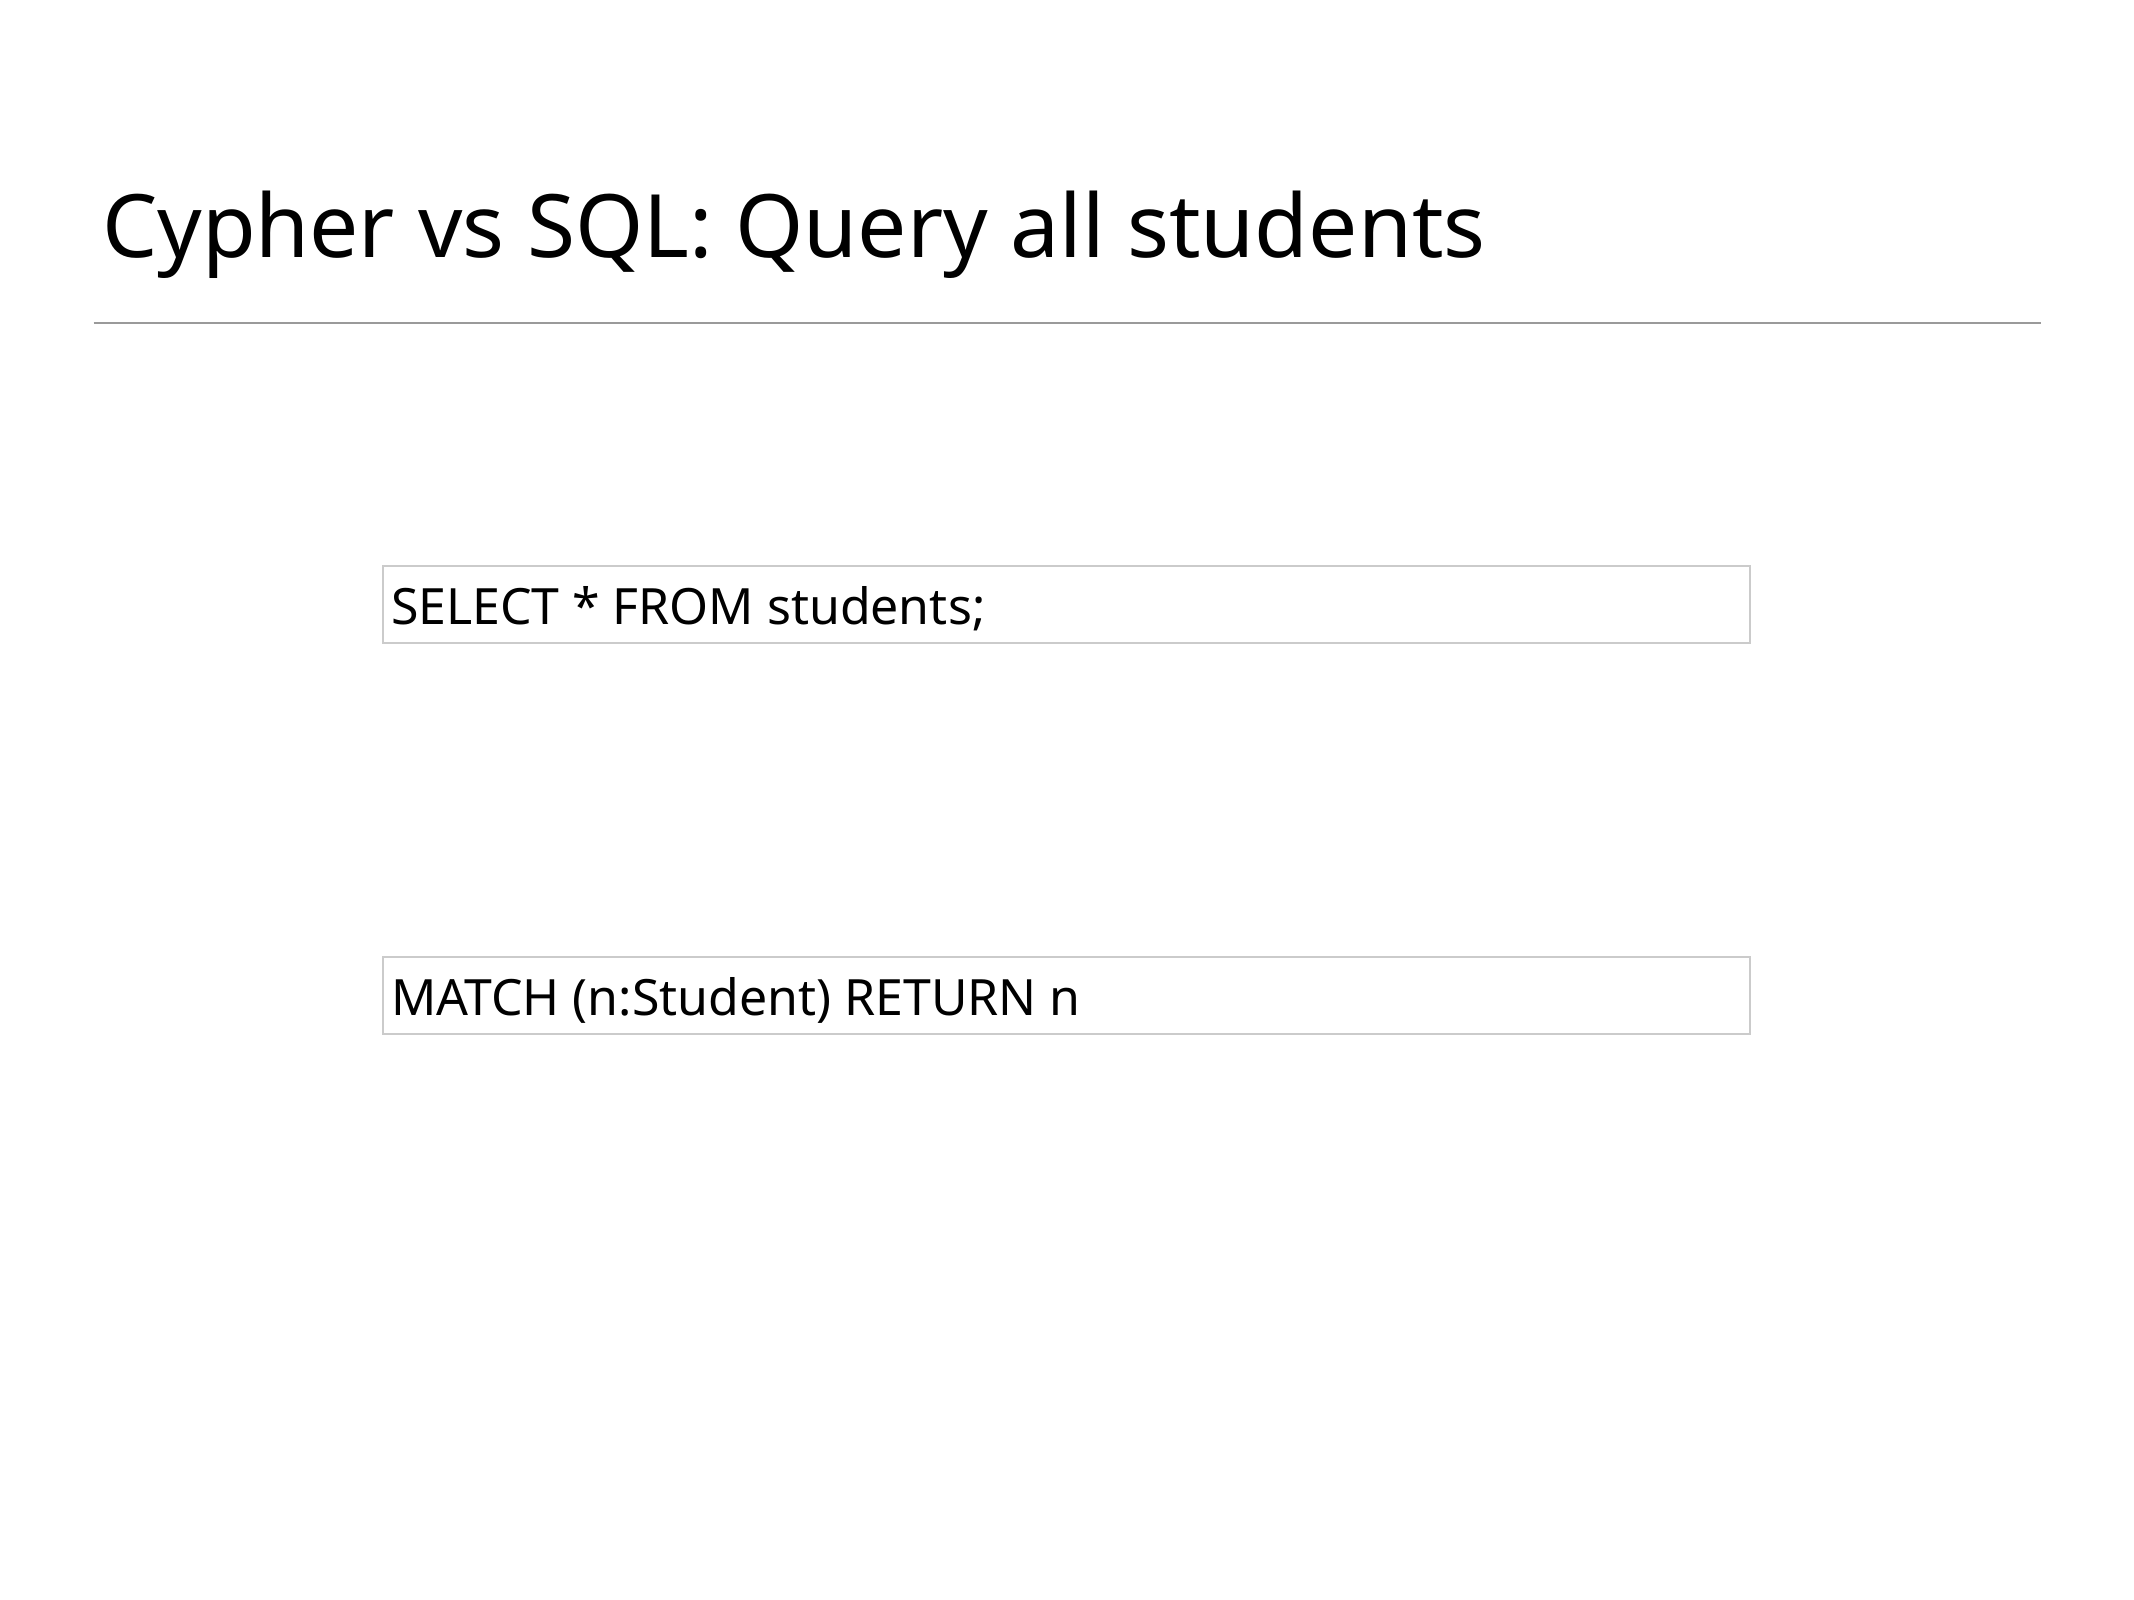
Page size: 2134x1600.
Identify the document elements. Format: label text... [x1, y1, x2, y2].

text_box MATCH (n:Student) RETURN n [382, 957, 1751, 1034]
text_box SELECT * FROM students; [382, 566, 1751, 643]
title Cypher vs SQL: Query all students [93, 53, 2041, 284]
